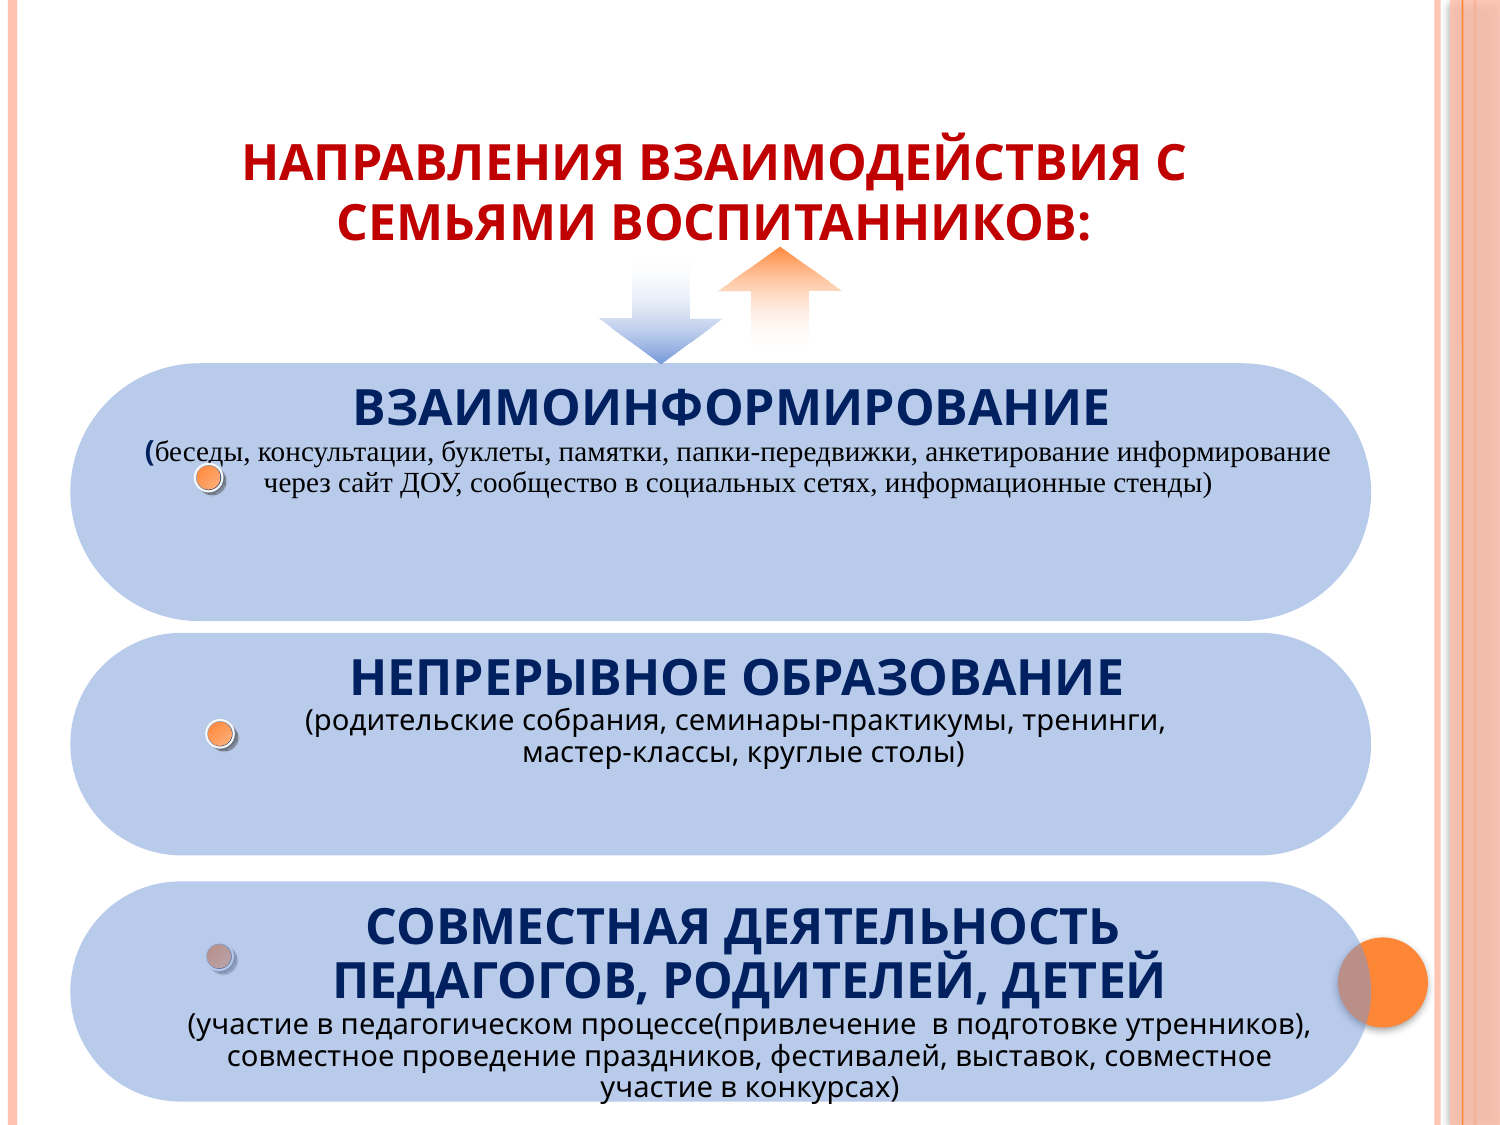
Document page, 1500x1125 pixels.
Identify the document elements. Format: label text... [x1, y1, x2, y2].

text_box ВЗАИМОИНФОРМИРОВАНИЕ (беседы, консультации, буклеты, памятки, папки-передвижки, анкетирование информирование через сайт ДОУ, сообщество в социальных сетях, информационные стенды) [117, 374, 1360, 507]
text_box [717, 247, 842, 352]
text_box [194, 463, 223, 492]
text_box [70, 632, 1372, 856]
text_box [70, 392, 1372, 622]
text_box [1336, 910, 1372, 1073]
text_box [205, 719, 235, 749]
title Направления взаимодействия с семьями воспитанников: [128, 70, 1300, 258]
text_box НЕПРЕРЫВНОЕ ОБРАЗОВАНИЕ (родительские собрания, семинары-практикумы, тренинги, мастер-классы, круглые столы) [199, 644, 1288, 776]
text_box [147, 363, 1294, 374]
text_box СОВМЕСТНАЯ ДЕЯТЕЛЬНОСТЬ ПЕДАГОГОВ, РОДИТЕЛЕЙ, ДЕТЕЙ (участие в педагогическом процессе(привлечение в подготовке утренников), совместное проведение праздников, фестивалей, выставок, совместное участие в конкурсах) [163, 894, 1336, 1112]
text_box [598, 255, 723, 363]
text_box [204, 941, 234, 971]
text_box [70, 881, 1313, 1101]
